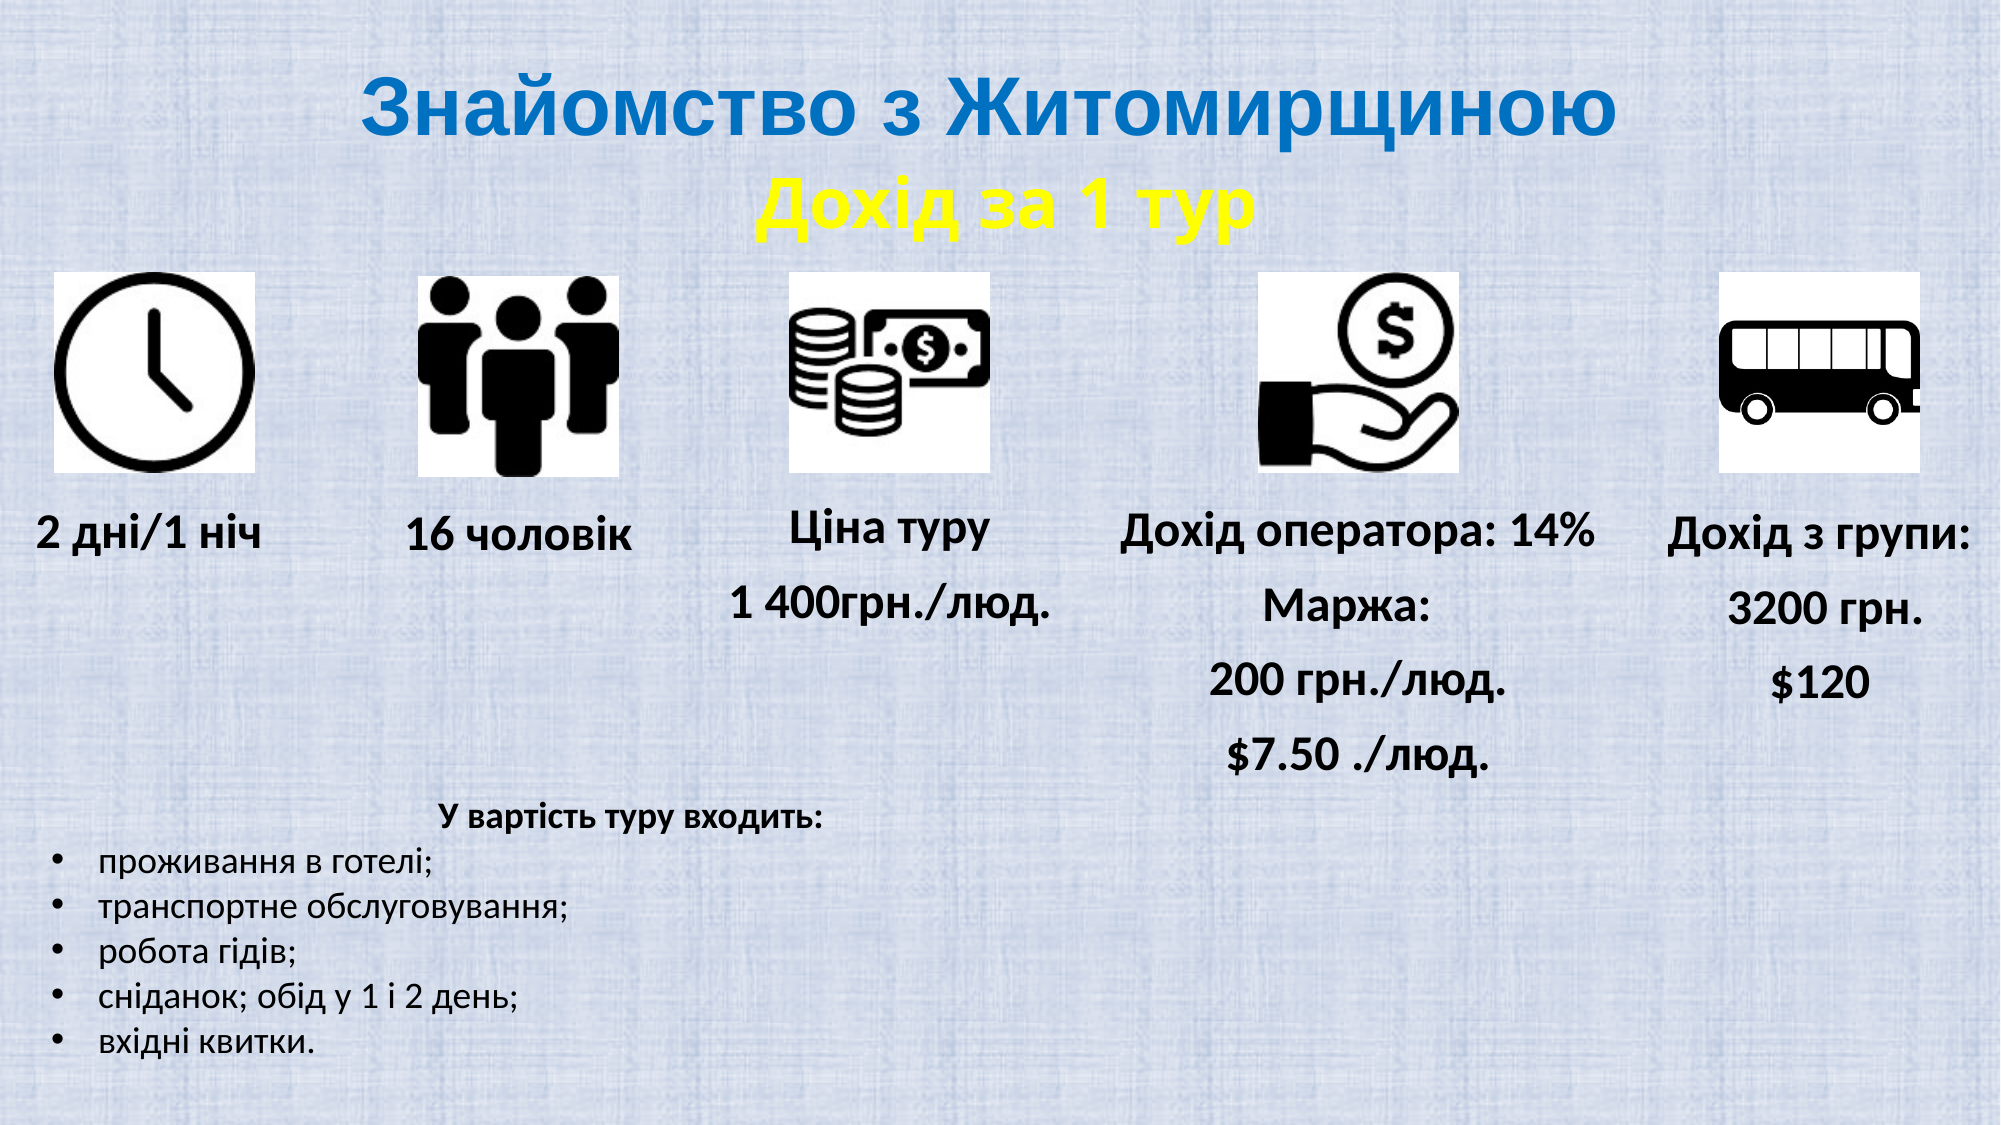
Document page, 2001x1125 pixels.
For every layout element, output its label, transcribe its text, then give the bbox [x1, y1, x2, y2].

text_box У вартість туру входить: проживання в готелі; транспортне обслуговування; робота гідів; сніданок; обід у 1 і 2 день; вхідні квитки. [36, 783, 1226, 1069]
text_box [1645, 272, 1994, 701]
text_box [0, 272, 299, 585]
text_box Дохід за 1 тур [154, 160, 1846, 252]
list 16 чоловік [349, 500, 687, 586]
title Знайомство з Житомирщиною [144, 36, 1836, 161]
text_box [703, 272, 1077, 681]
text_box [1104, 272, 1612, 738]
picture [418, 276, 619, 478]
